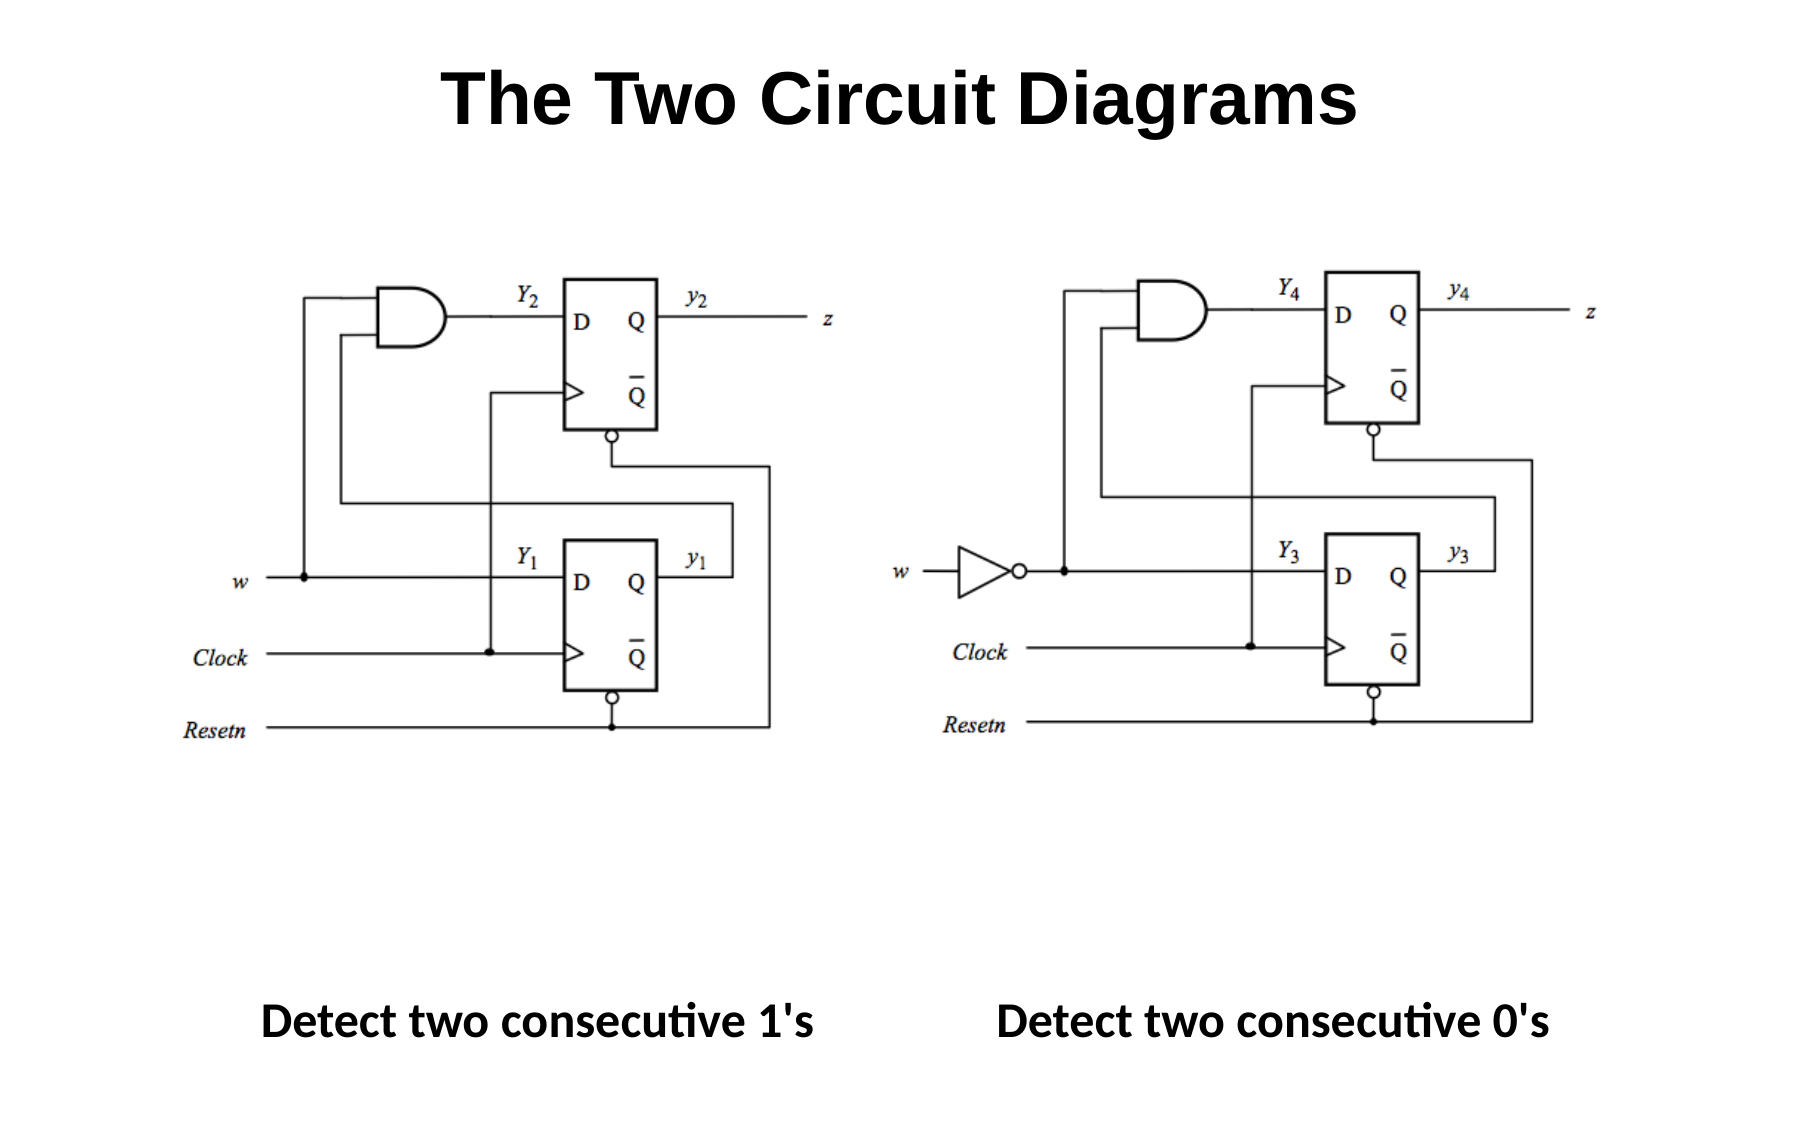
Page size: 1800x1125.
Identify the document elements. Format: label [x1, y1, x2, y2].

text_box [981, 980, 1566, 1056]
title [150, 1, 1650, 189]
picture [170, 265, 856, 756]
text_box [246, 980, 830, 1056]
picture [885, 246, 1609, 752]
